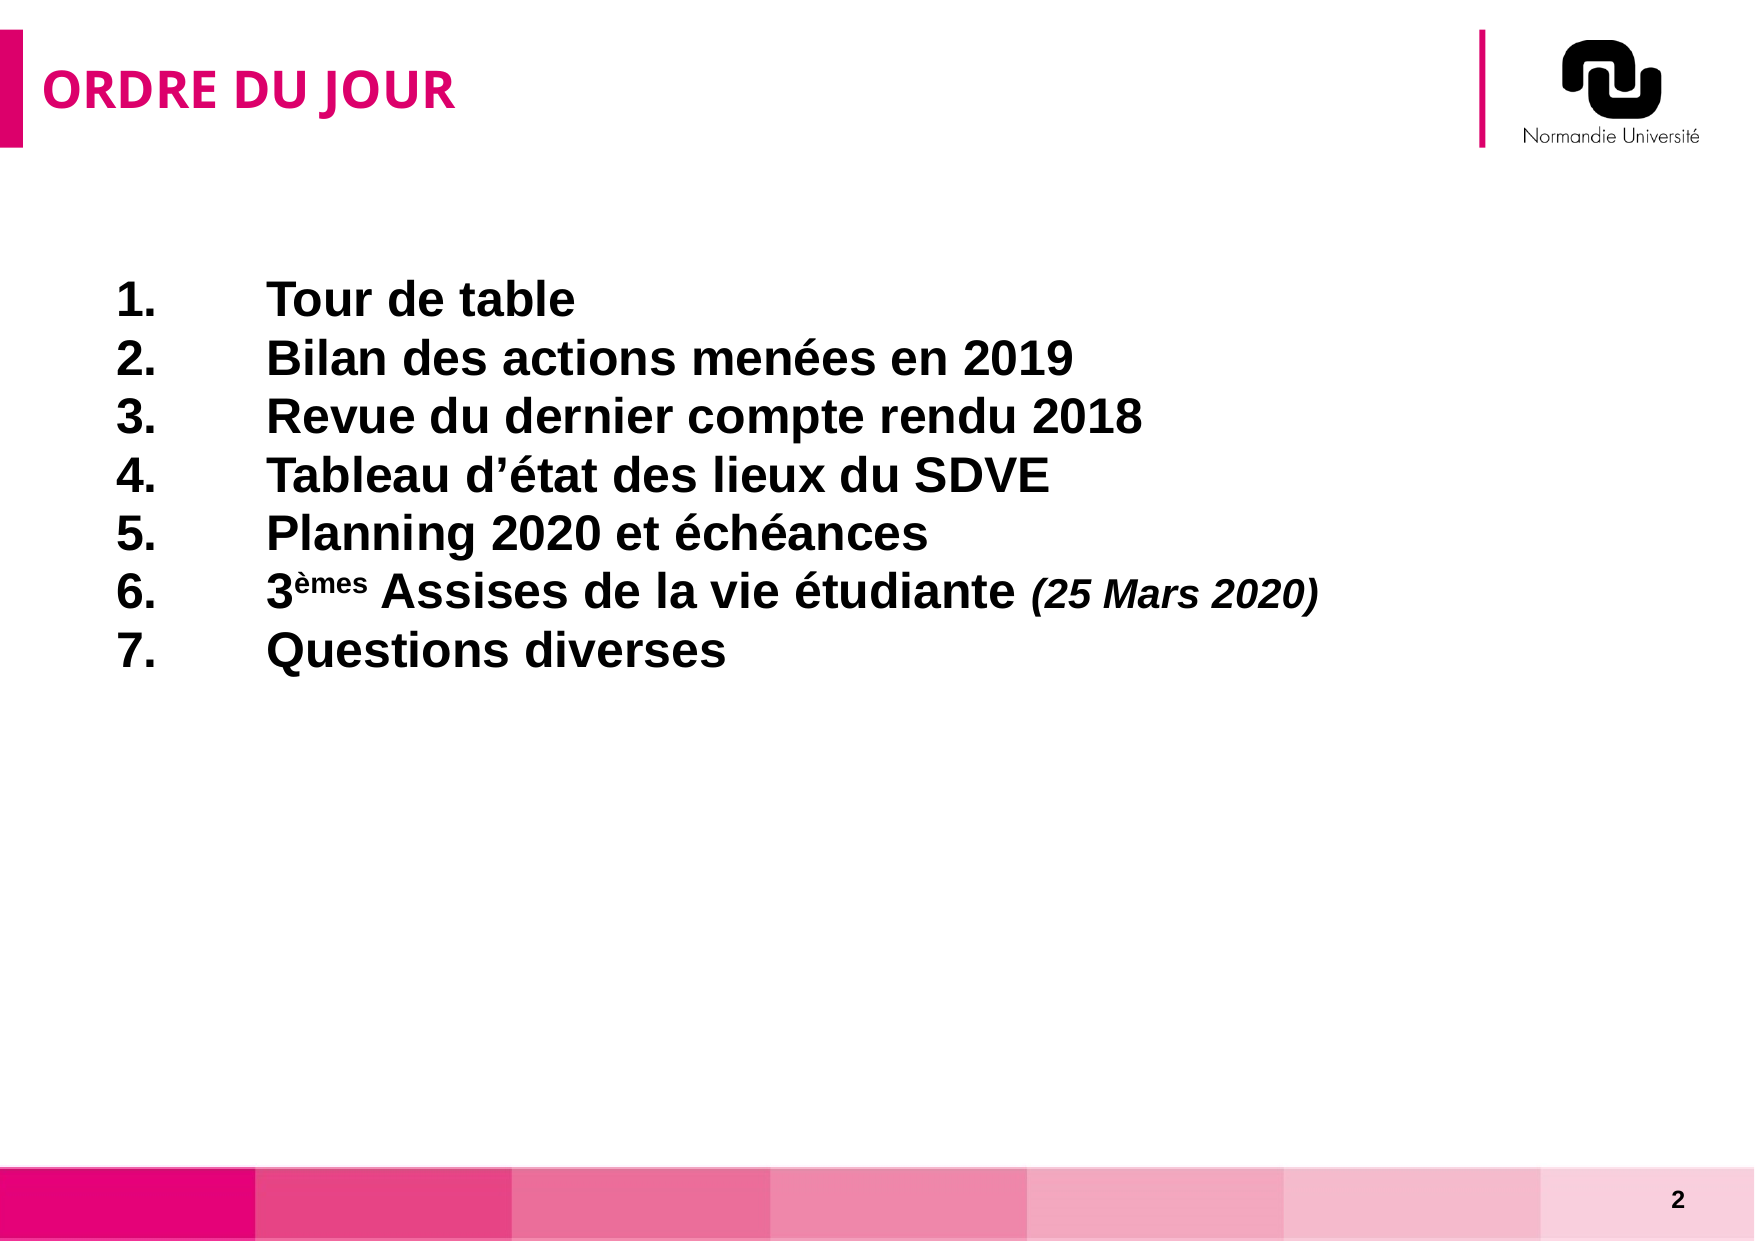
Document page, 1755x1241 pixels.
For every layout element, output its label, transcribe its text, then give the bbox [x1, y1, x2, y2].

picture [0, 1163, 1755, 1241]
title ORDRE DU JOUR [41, 29, 1363, 146]
picture [1524, 40, 1699, 143]
slide_number 2 [1621, 1175, 1736, 1223]
list 1. Tour de table 2. Bilan des actions menées en 2019 3. Revue du dernier compte rendu 2018 4. Tableau d’état des lieux du SDVE 5. Planning 2020 et échéances 6. 3èmes Assises de la vie étudiante (25 Mars 2020) 7. Questions diverses [41, 167, 1704, 1105]
